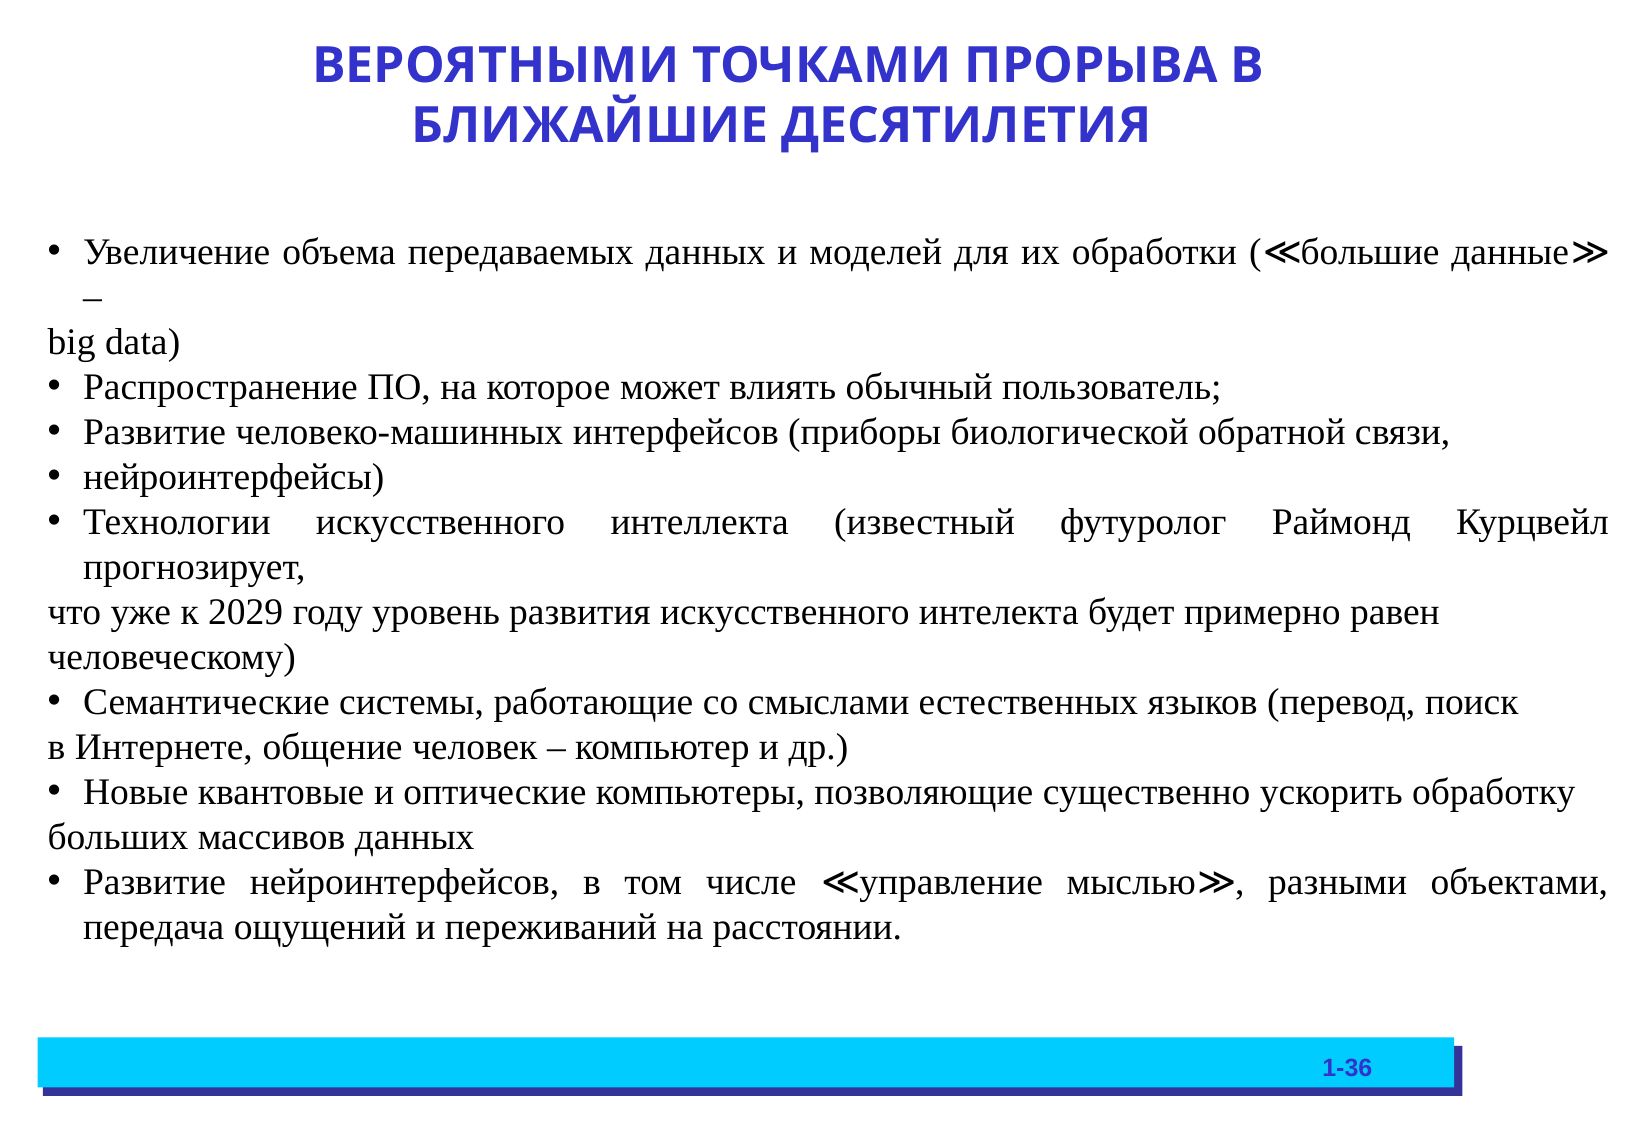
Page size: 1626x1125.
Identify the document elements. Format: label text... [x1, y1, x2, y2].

title ВЕРОЯТНЫМИ ТОЧКАМИ ПРОРЫВА В БЛИЖАЙШИЕ ДЕСЯТИЛЕТИЯ [150, 42, 1427, 143]
slide_number 1-36 [1074, 1043, 1388, 1082]
text_box Увеличение объема передаваемых данных и моделей для их обработки (≪большие данные≫ – big data) Распространение ПО, на которое может влиять обычный пользователь; Развитие человеко-машинных интерфейсов (приборы биологической обратной связи, нейроинтерфейсы) Технологии искусственного интеллекта (известный футуролог Раймонд Курцвейл прогнозирует, что уже к 2029 году уровень развития искусственного интелекта будет примерно равен человеческому) Семантические системы, работающие со смыслами естественных языков (перевод, поиск в Интернете, общение человек – компьютер и др.) Новые квантовые и оптические компьютеры, позволяющие существенно ускорить обработку больших массивов данных Развитие нейроинтерфейсов, в том числе ≪управление мыслью≫, разными объектами, передача ощущений и переживаний на расстоянии. [32, 219, 1625, 955]
